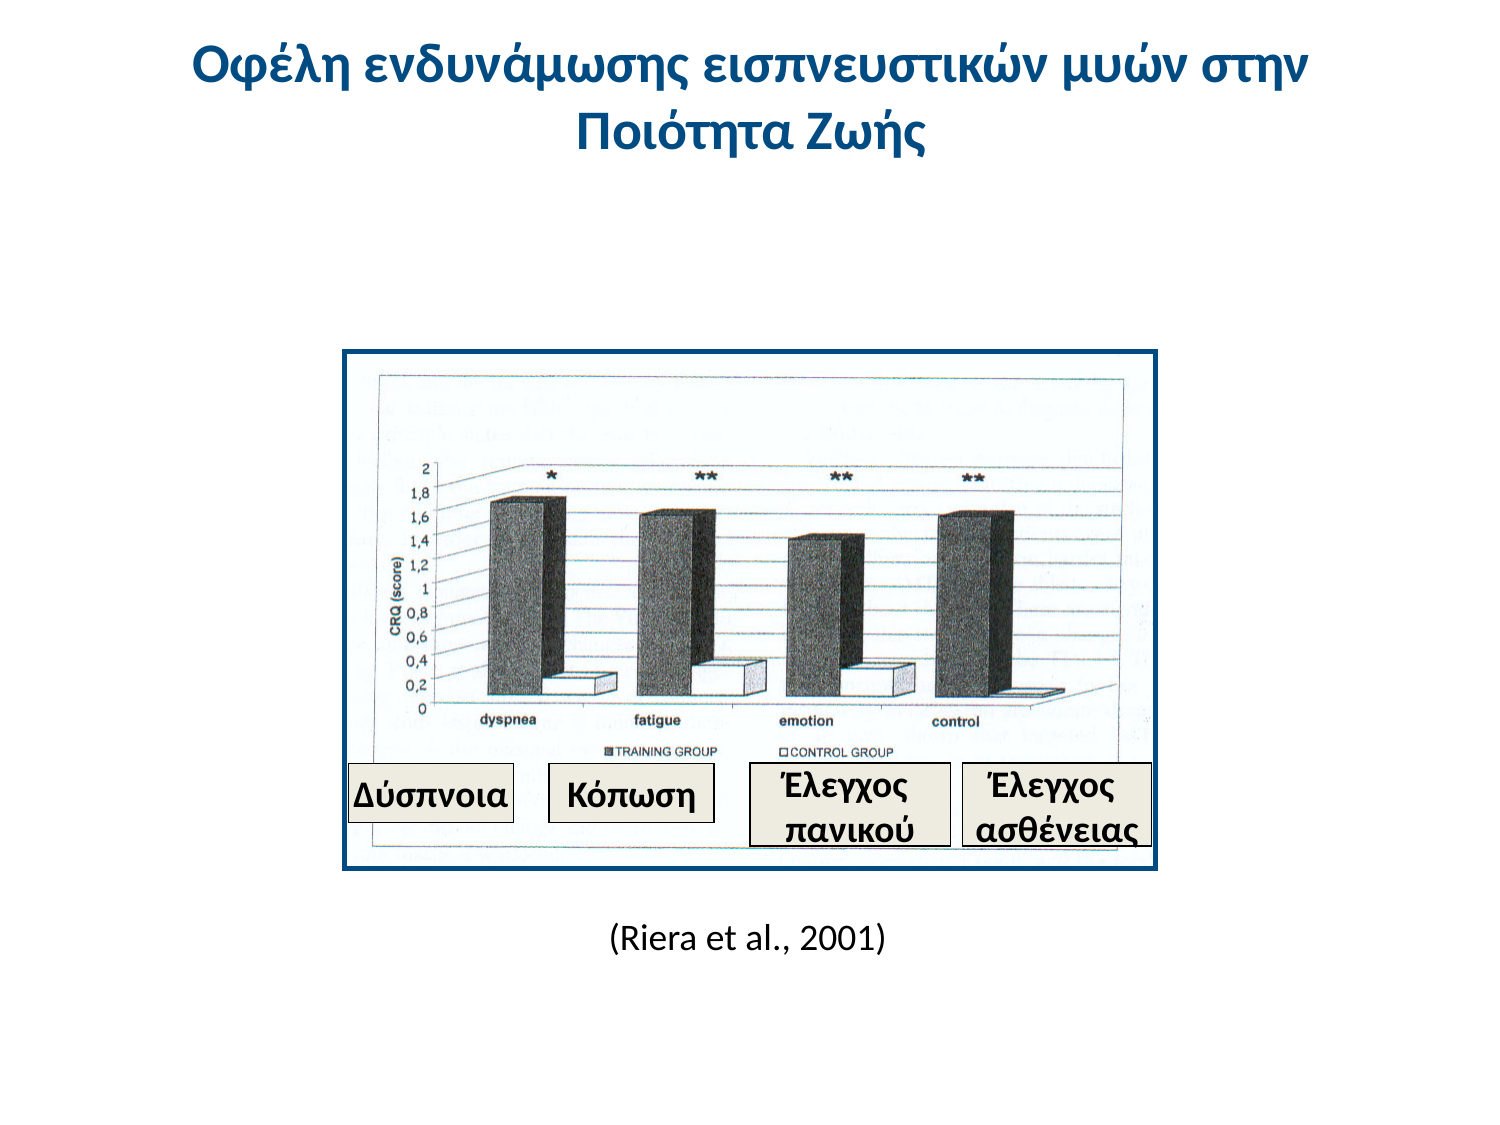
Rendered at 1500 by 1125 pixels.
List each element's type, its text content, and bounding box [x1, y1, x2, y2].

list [346, 353, 1154, 866]
title Οφέλη ενδυνάμωσης εισπνευστικών μυών στην Ποιότητα Ζωής [76, 19, 1427, 169]
text_box (Riera et al., 2001) [552, 905, 943, 965]
